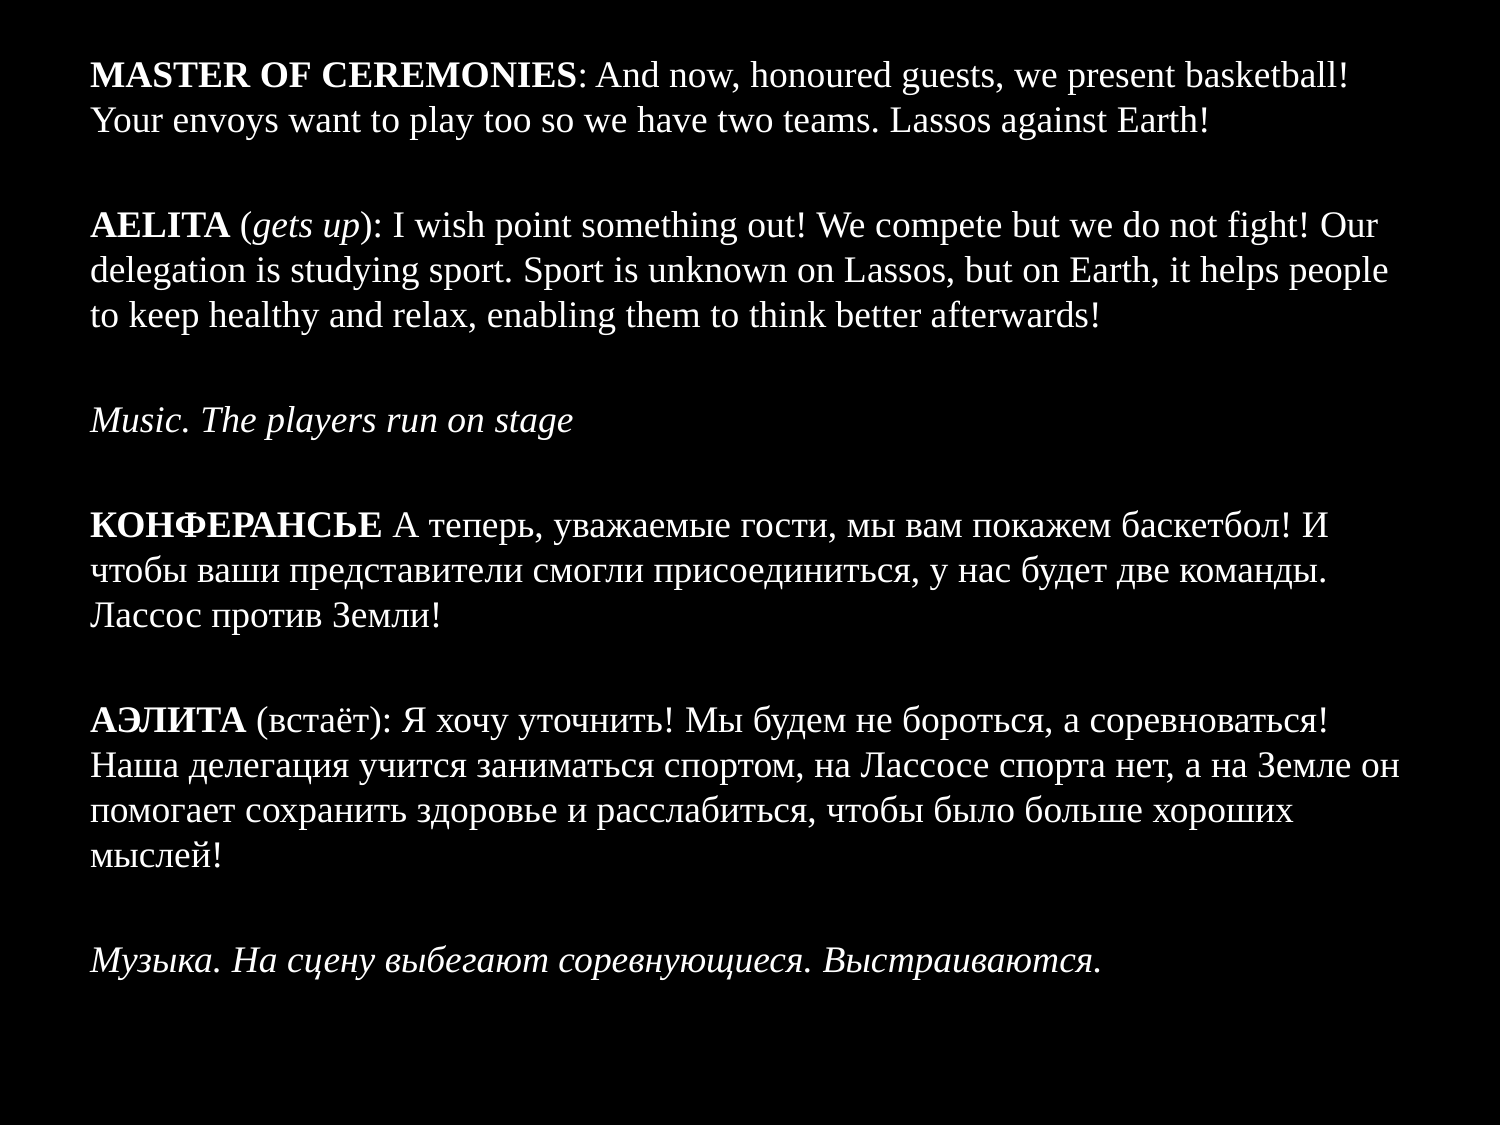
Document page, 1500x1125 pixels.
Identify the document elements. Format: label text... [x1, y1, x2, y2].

list MASTER OF CEREMONIES: And now, honoured guests, we present basketball! Your envoys want to play too so we have two teams. Lassos against Earth! AELITA (gets up): I wish point something out! We compete but we do not fight! Our delegation is studying sport. Sport is unknown on Lassos, but on Earth, it helps people to keep healthy and relax, enabling them to think better afterwards! Music. The players run on stage КОНФЕРАНСЬЕ А теперь, уважаемые гости, мы вам покажем баскетбол! И чтобы ваши представители смогли присоединиться, у нас будет две команды. Лассос против Земли! АЭЛИТА (встаёт): Я хочу уточнить! Мы будем не бороться, а соревноваться! Наша делегация учится заниматься спортом, на Лассосе спорта нет, а на Земле он помогает сохранить здоровье и расслабиться, чтобы было больше хороших мыслей! Музыка. На сцену выбегают соревнующиеся. Выстраиваются. [75, 42, 1425, 1106]
